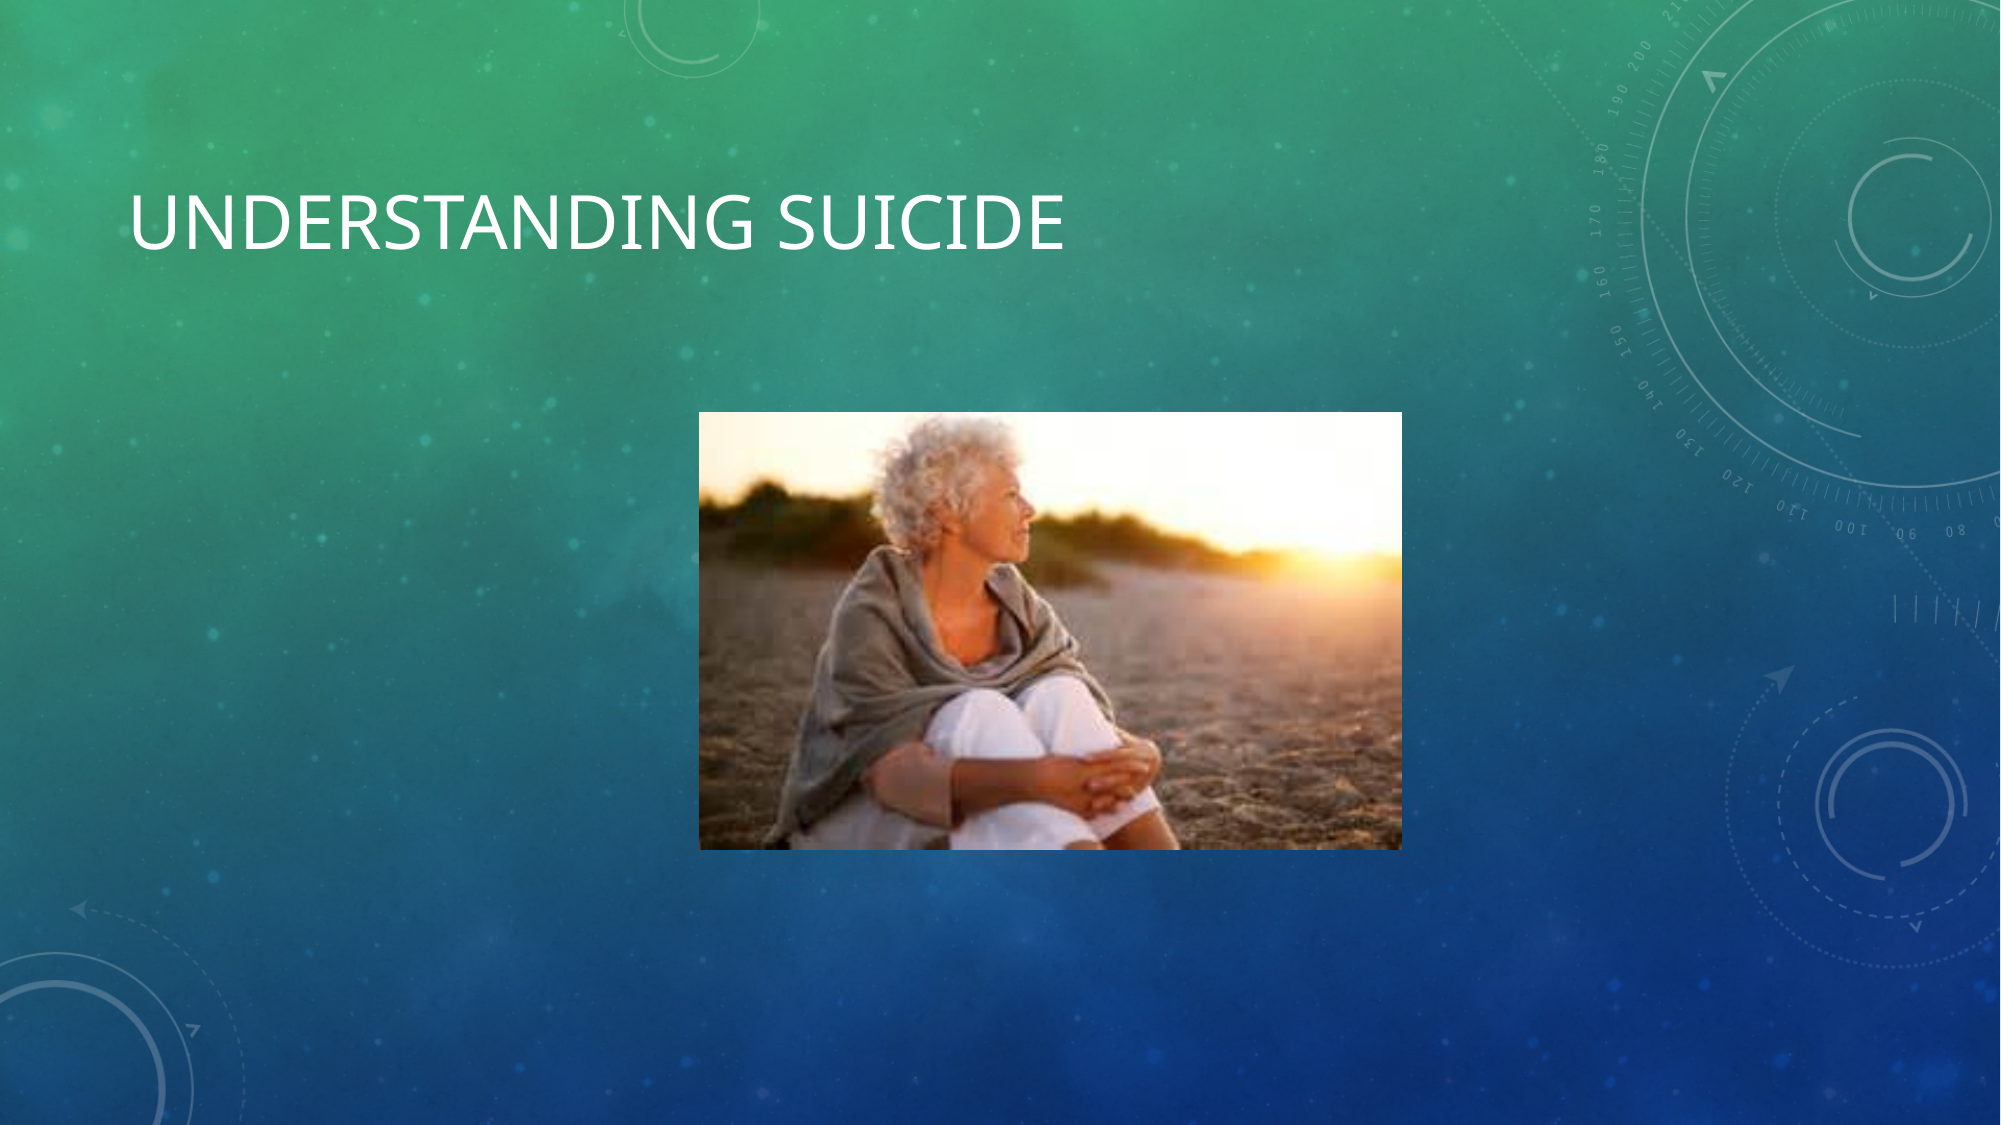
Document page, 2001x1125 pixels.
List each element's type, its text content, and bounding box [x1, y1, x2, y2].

picture [0, 0, 2001, 1125]
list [699, 412, 1402, 850]
title Understanding Suicide [112, 99, 1775, 339]
